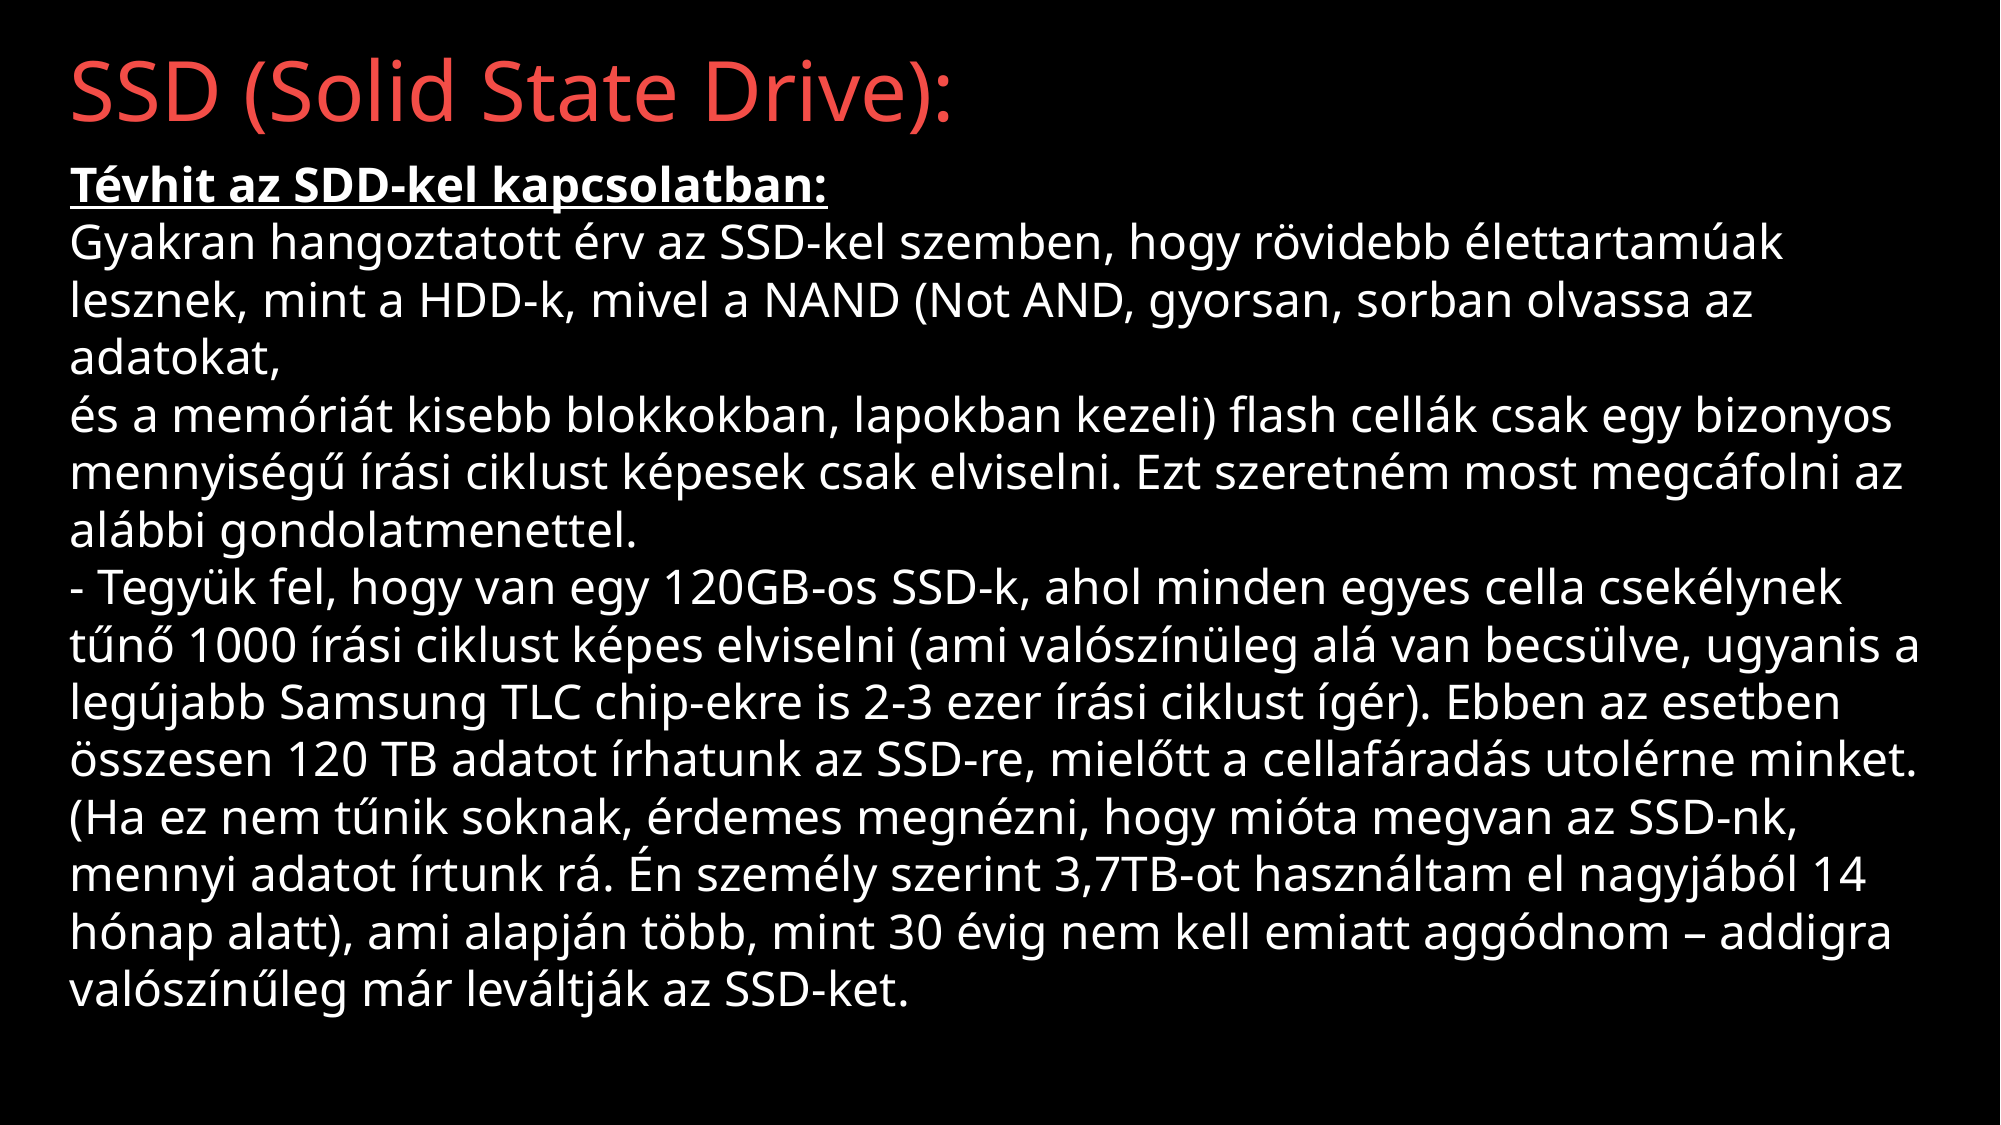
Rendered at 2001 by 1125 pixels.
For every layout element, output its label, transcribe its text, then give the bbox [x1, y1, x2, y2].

text_box Tévhit az SDD-kel kapcsolatban: Gyakran hangoztatott érv az SSD-kel szemben, hogy rövidebb élettartamúak lesznek, mint a HDD-k, mivel a NAND (Not AND, gyorsan, sorban olvassa az adatokat, és a memóriát kisebb blokkokban, lapokban kezeli) flash cellák csak egy bizonyos mennyiségű írási ciklust képesek csak elviselni. Ezt szeretném most megcáfolni az alábbi gondolatmenettel. - Tegyük fel, hogy van egy 120GB-os SSD-k, ahol minden egyes cella csekélynek tűnő 1000 írási ciklust képes elviselni (ami valószínüleg alá van becsülve, ugyanis a legújabb Samsung TLC chip-ekre is 2-3 ezer írási ciklust ígér). Ebben az esetben összesen 120 TB adatot írhatunk az SSD-re, mielőtt a cellafáradás utolérne minket. (Ha ez nem tűnik soknak, érdemes megnézni, hogy mióta megvan az SSD-nk, mennyi adatot írtunk rá. Én személy szerint 3,7TB-ot használtam el nagyjából 14 hónap alatt), ami alapján több, mint 30 évig nem kell emiatt aggódnom – addigra valószínűleg már leváltják az SSD-ket. [54, 147, 1957, 1024]
text_box SSD (Solid State Drive): [55, 30, 1745, 146]
